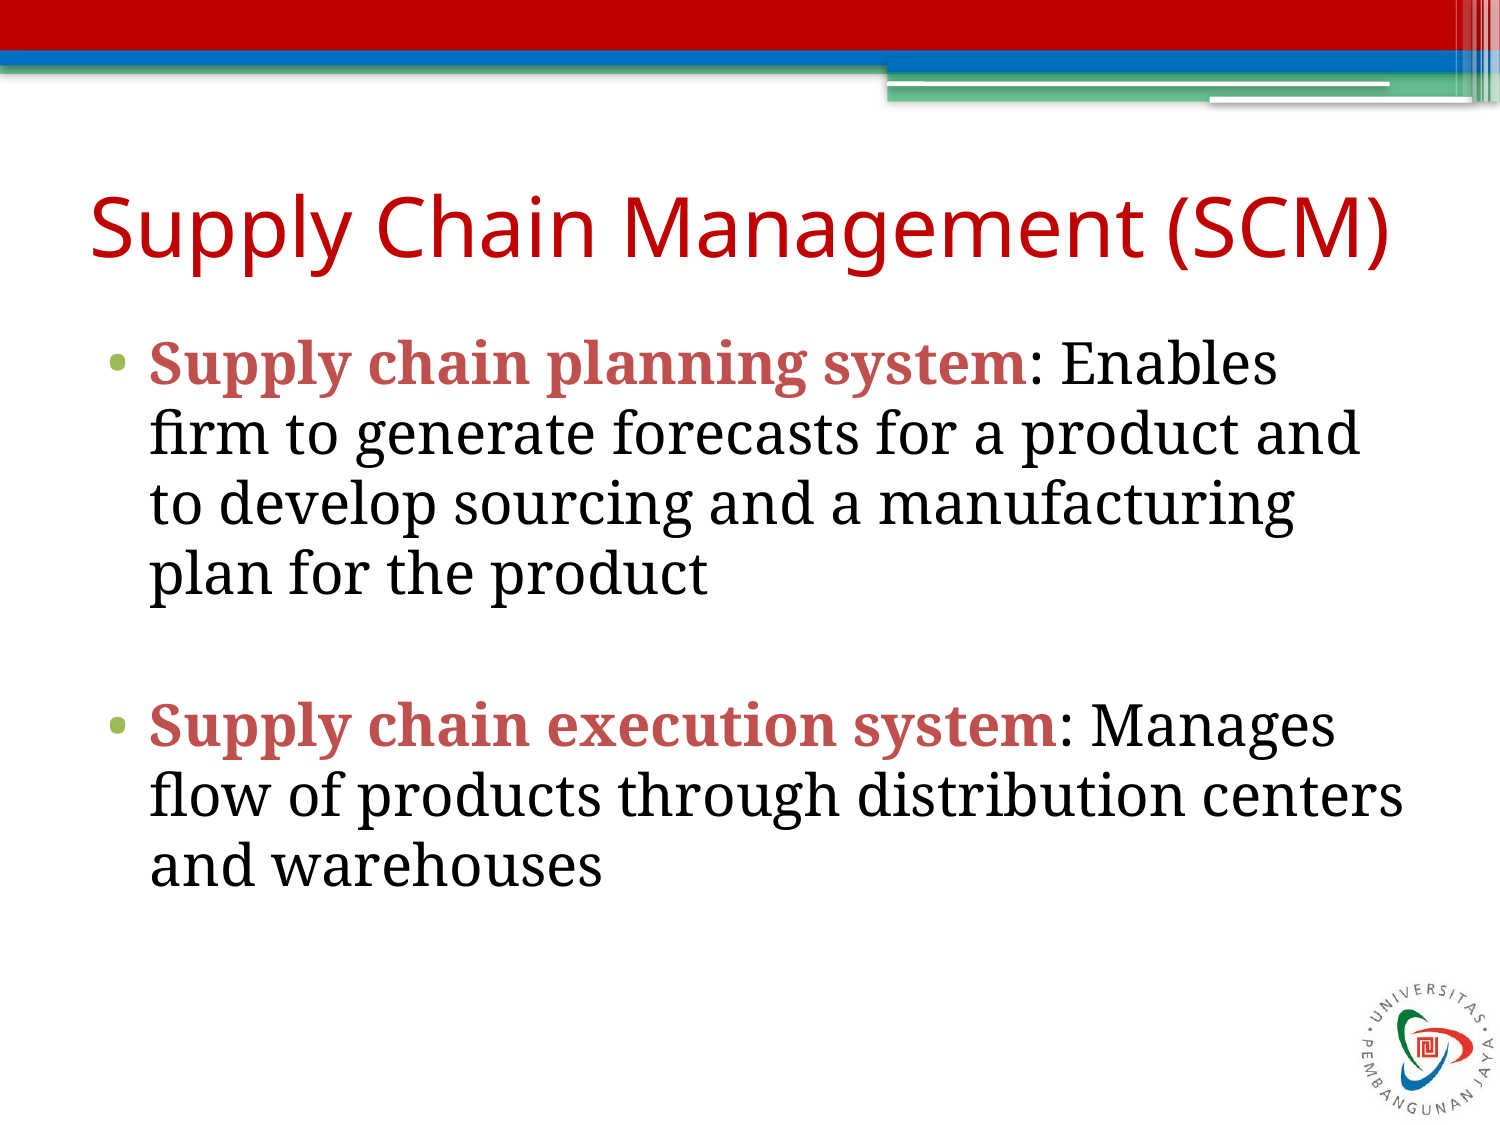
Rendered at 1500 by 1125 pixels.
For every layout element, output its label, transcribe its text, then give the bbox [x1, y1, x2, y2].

picture [1352, 975, 1500, 1125]
title Supply Chain Management (SCM) [75, 137, 1425, 313]
list Supply chain planning system: Enables firm to generate forecasts for a product and to develop sourcing and a manufacturing plan for the product Supply chain execution system: Manages flow of products through distribution centers and warehouses [75, 318, 1425, 1029]
